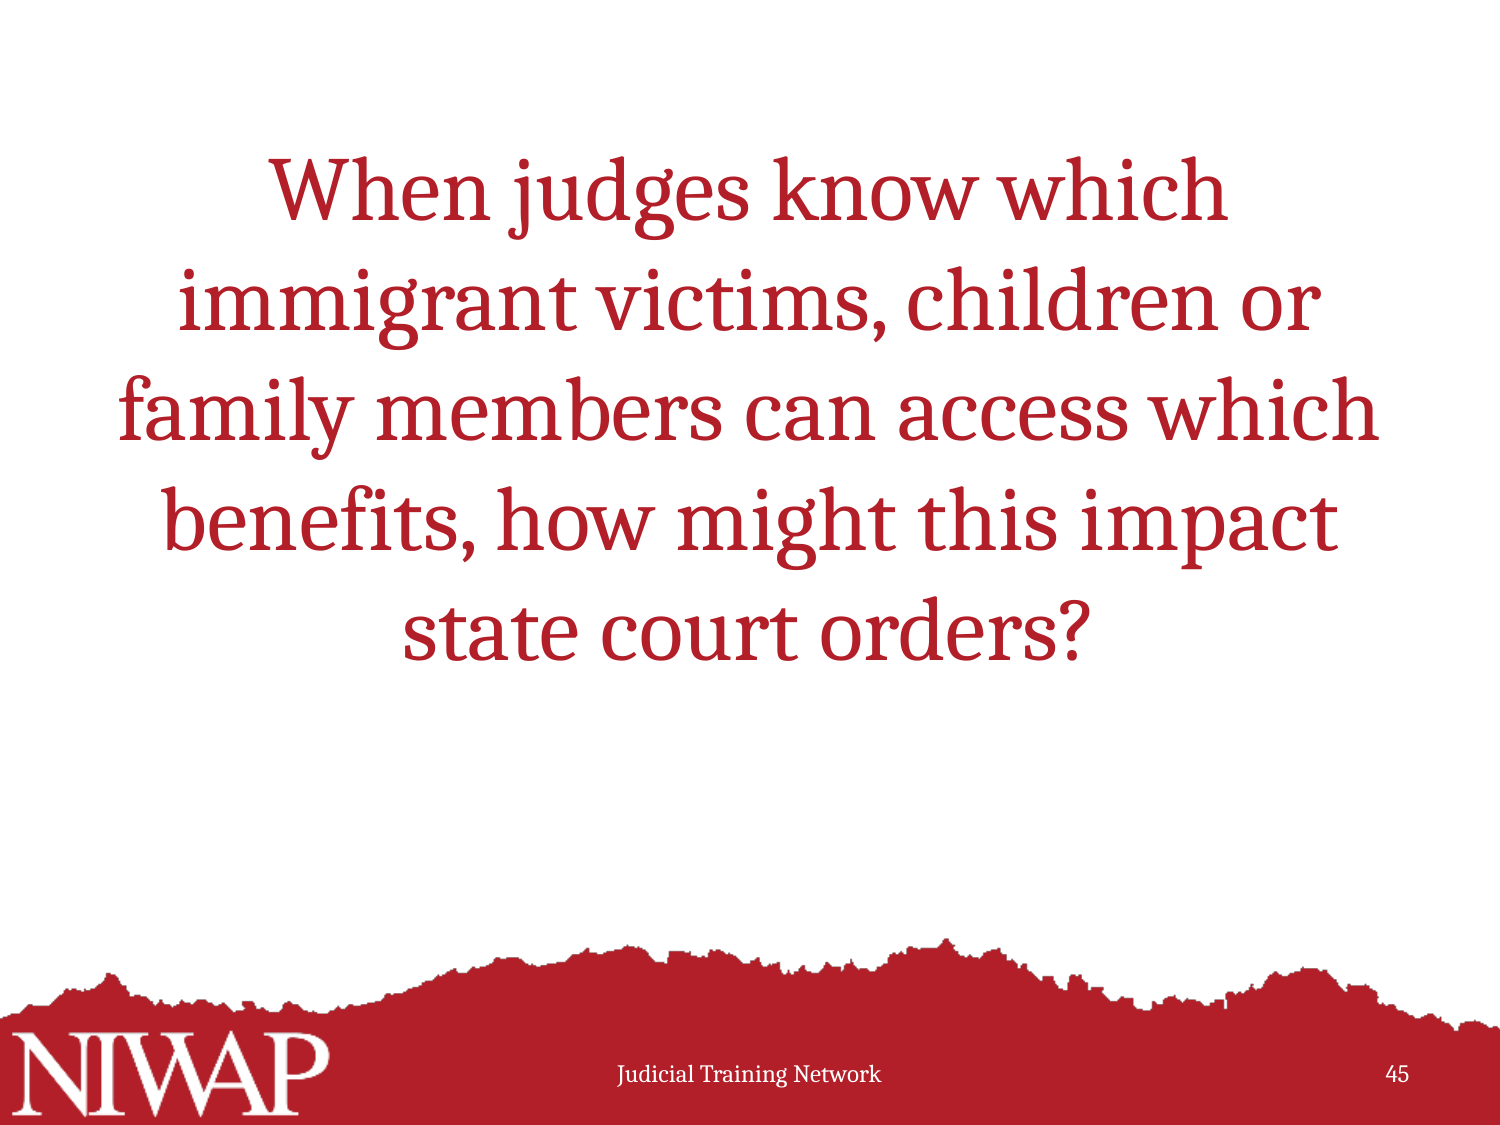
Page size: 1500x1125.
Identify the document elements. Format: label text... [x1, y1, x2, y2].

title When judges know which immigrant victims, children or family members can access which benefits, how might this impact state court orders? [75, 45, 1425, 763]
picture [0, 0, 1500, 1125]
slide_number 45 [1074, 1042, 1425, 1103]
footer Judicial Training Network [437, 1042, 1063, 1103]
